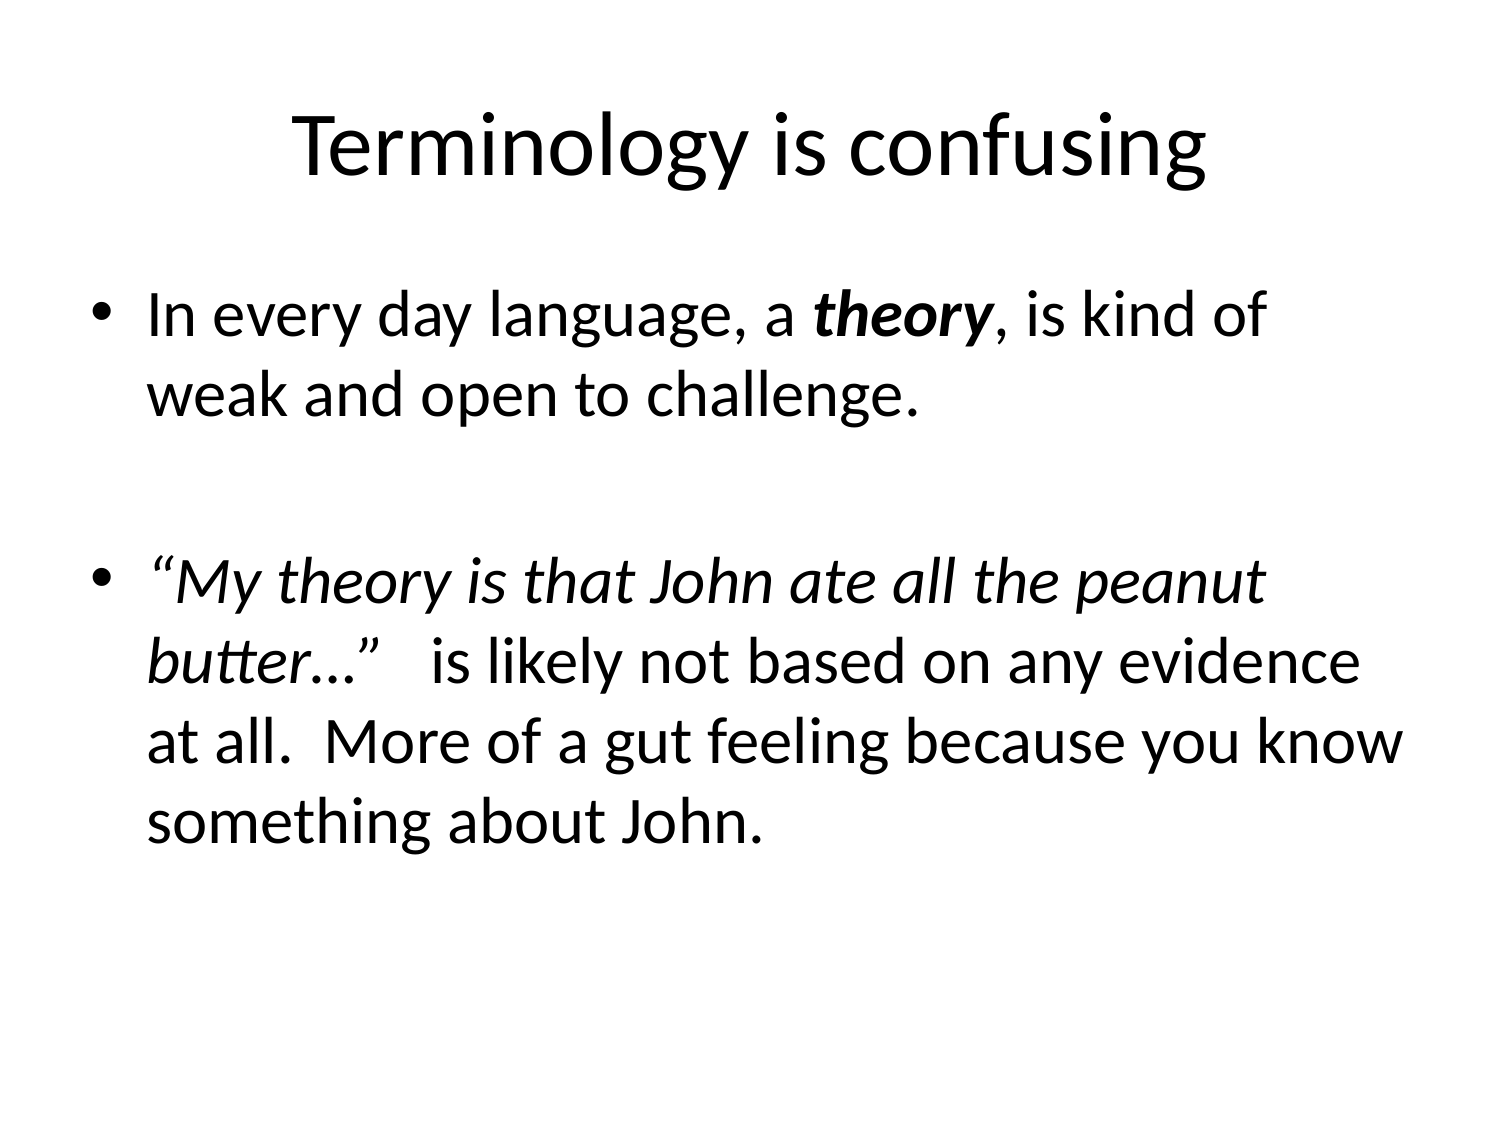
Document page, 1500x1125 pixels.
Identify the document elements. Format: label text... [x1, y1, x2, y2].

list In every day language, a theory, is kind of weak and open to challenge. “My theory is that John ate all the peanut butter…” is likely not based on any evidence at all. More of a gut feeling because you know something about John. [75, 262, 1425, 1005]
title Terminology is confusing [75, 45, 1425, 233]
